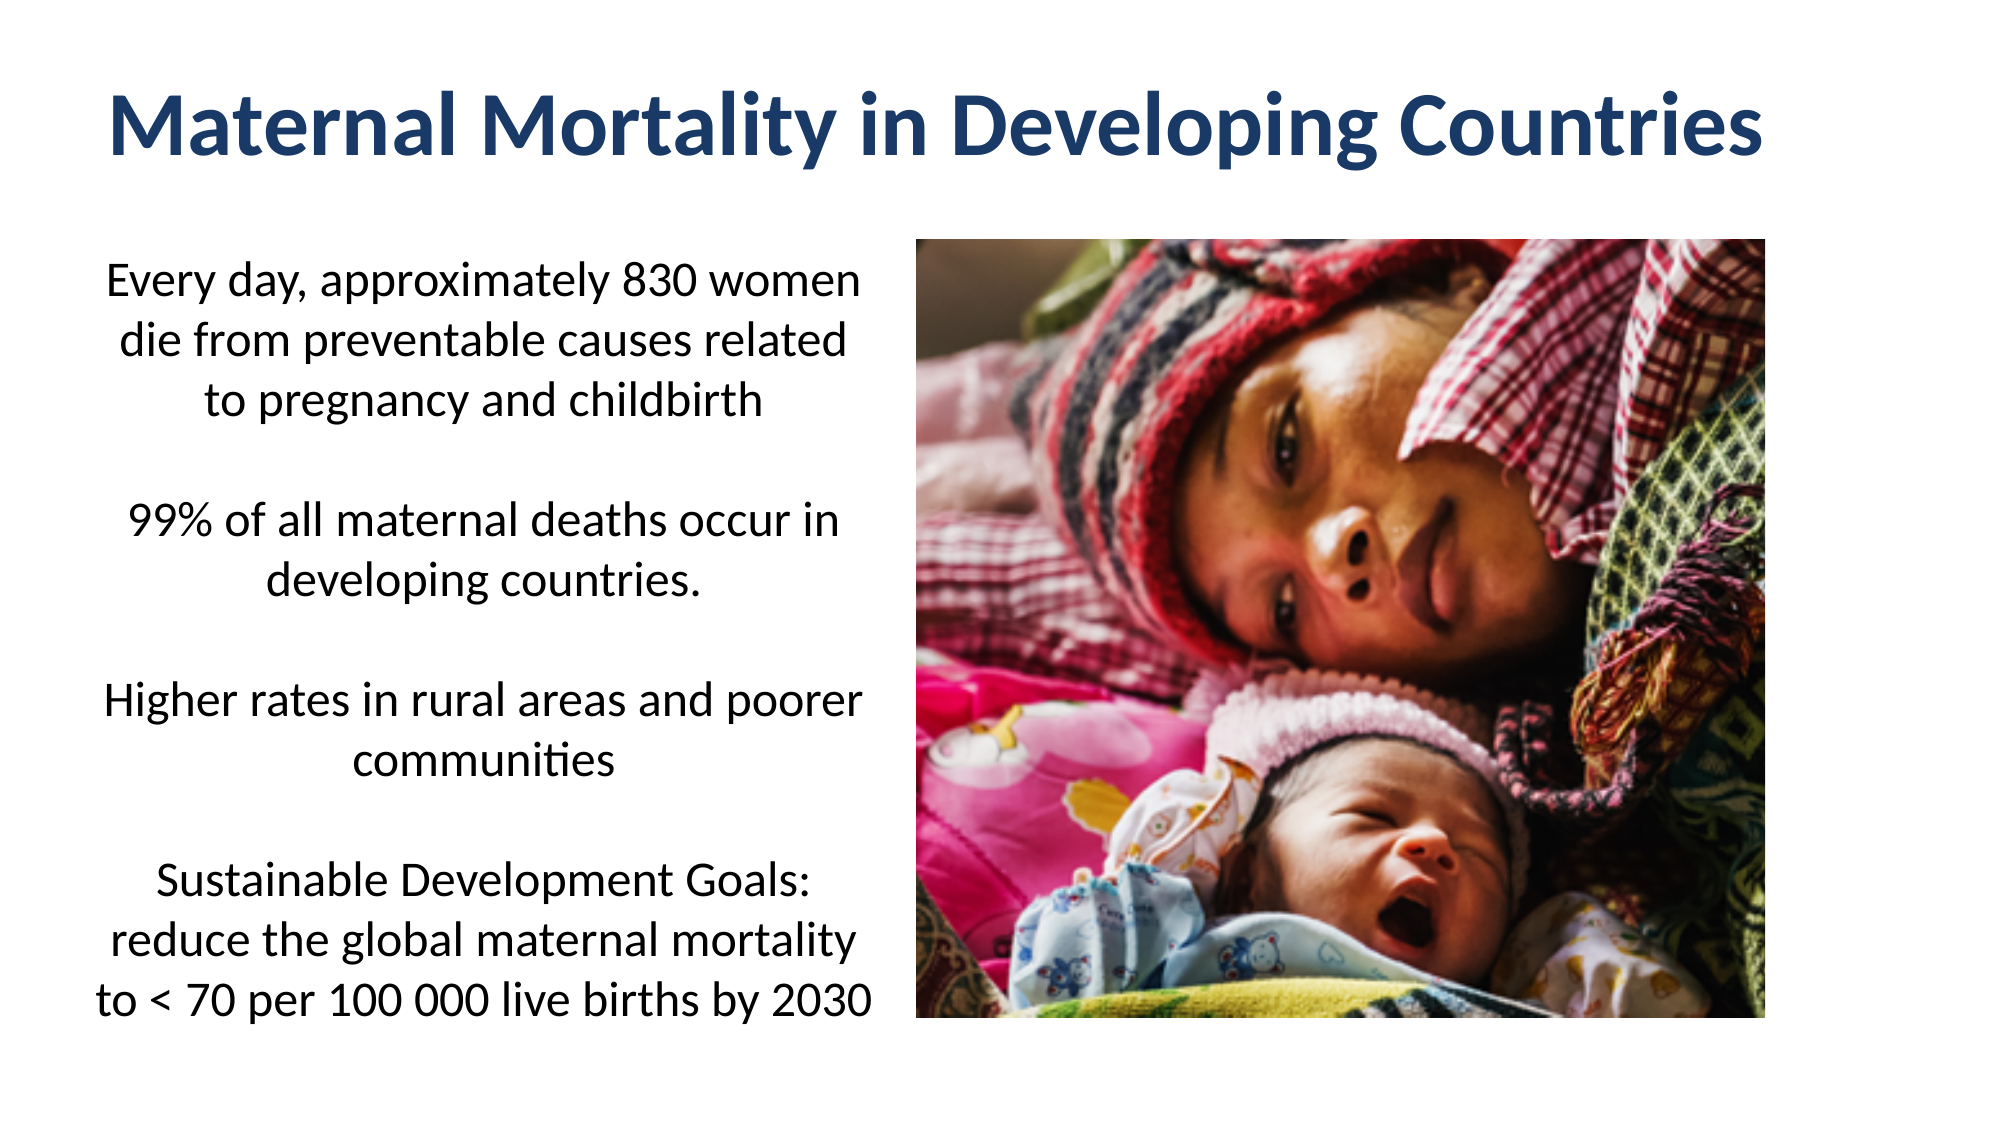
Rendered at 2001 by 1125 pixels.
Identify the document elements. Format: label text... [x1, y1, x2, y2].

text_box Every day, approximately 830 women die from preventable causes related to pregnancy and childbirth 99% of all maternal deaths occur in developing countries. Higher rates in rural areas and poorer communities Sustainable Development Goals: reduce the global maternal mortality to < 70 per 100 000 live births by 2030 [79, 239, 888, 1035]
title Maternal Mortality in Developing Countries [107, 76, 1892, 220]
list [915, 239, 1766, 1018]
